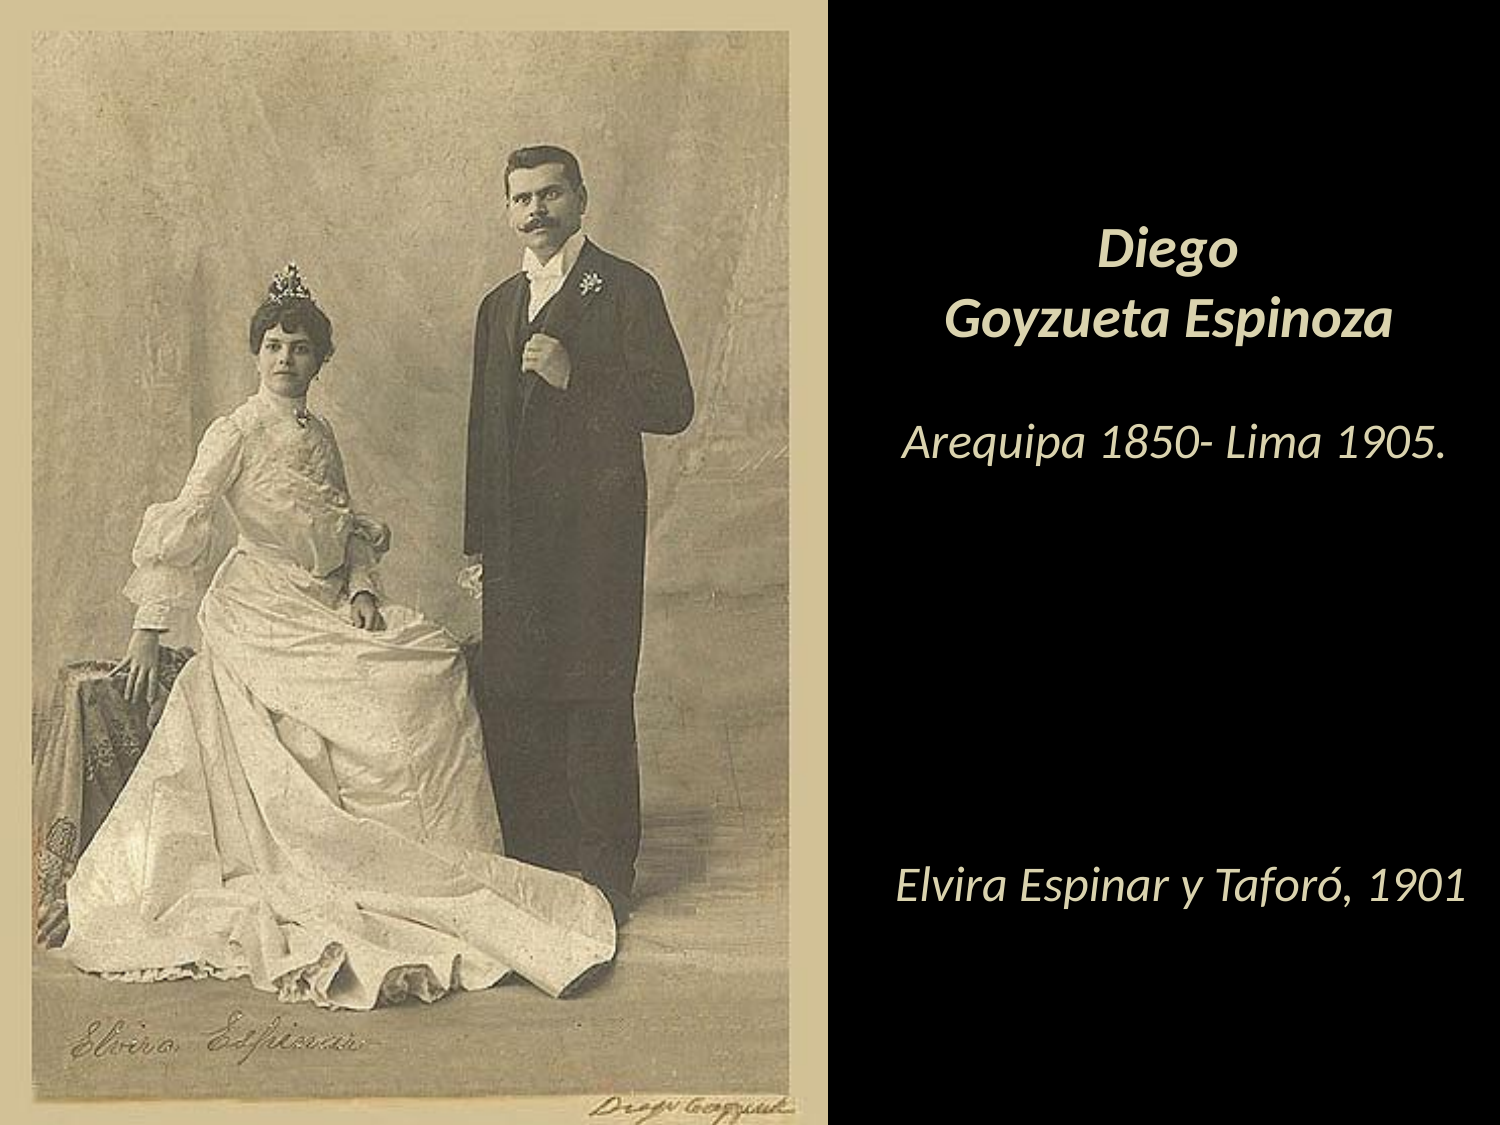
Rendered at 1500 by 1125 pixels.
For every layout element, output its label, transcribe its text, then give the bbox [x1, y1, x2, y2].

picture [0, 0, 828, 1125]
text_box Diego Goyzueta Espinoza Arequipa 1850- Lima 1905. [832, 149, 1500, 588]
text_box Elvira Espinar y Taforó, 1901 [832, 799, 1500, 963]
